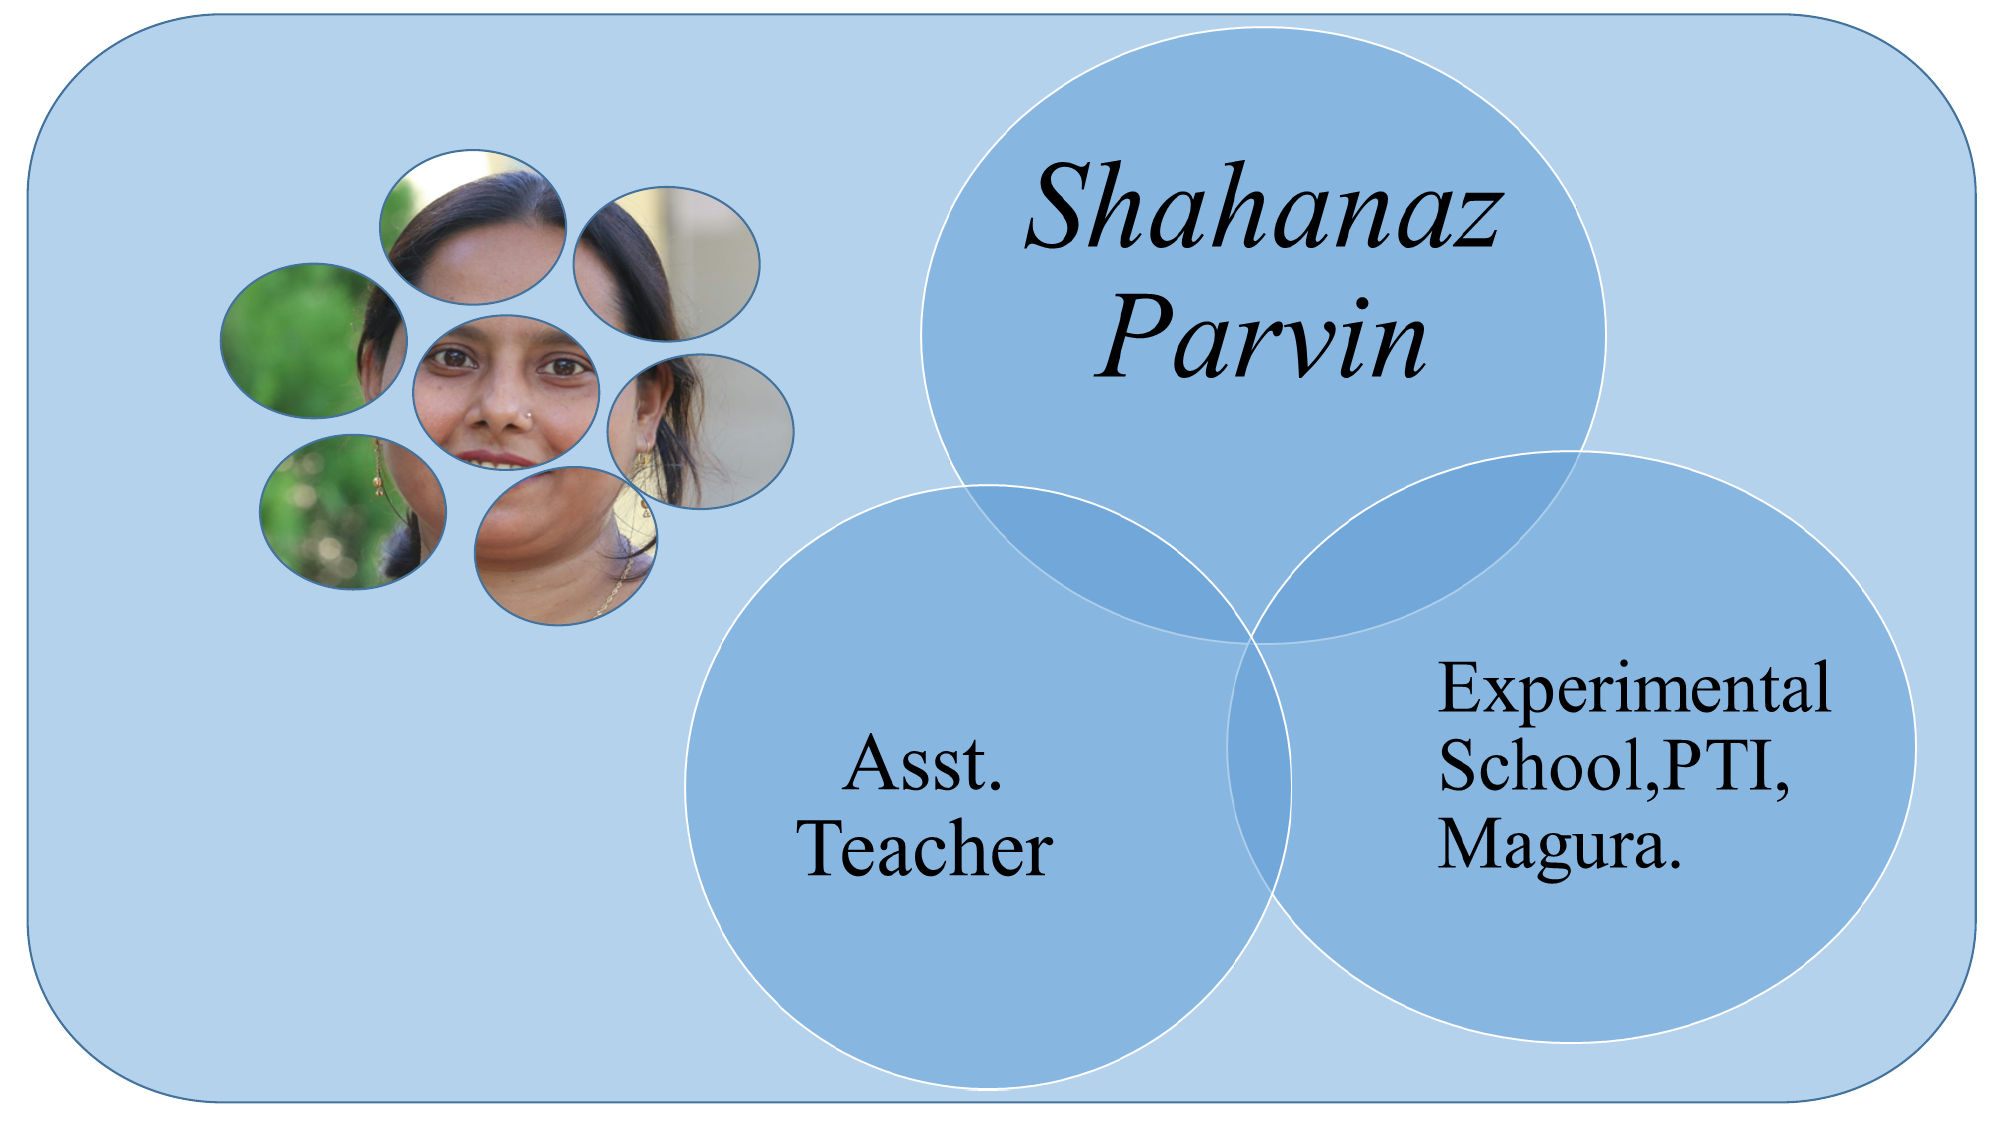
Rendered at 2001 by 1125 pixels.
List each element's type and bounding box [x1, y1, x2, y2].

text_box [27, 14, 1976, 1103]
picture [665, 26, 1976, 1091]
